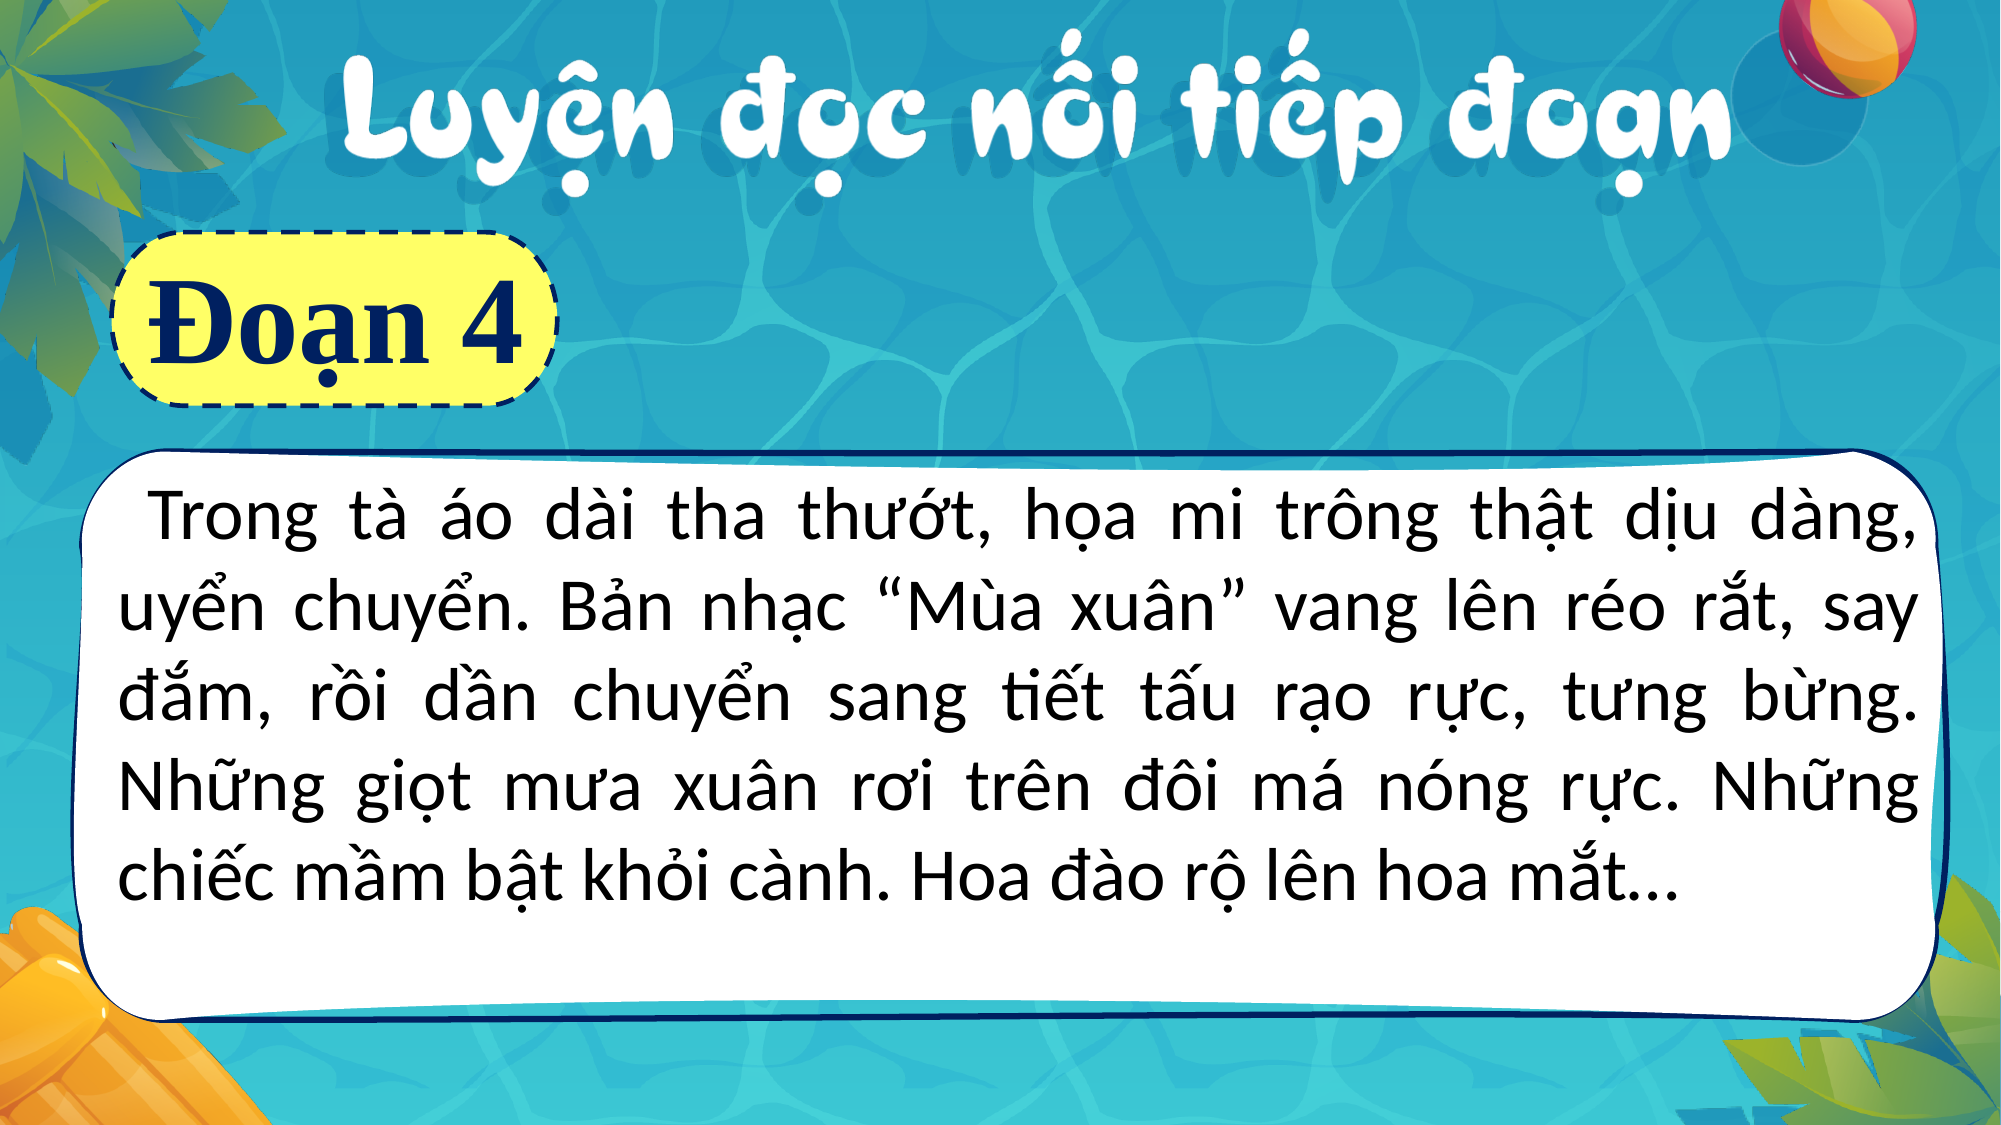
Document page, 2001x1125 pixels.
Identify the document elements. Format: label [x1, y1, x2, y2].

text_box [111, 231, 558, 406]
picture [1938, 706, 1944, 893]
text_box [81, 451, 1938, 1021]
picture [0, 0, 2001, 1125]
